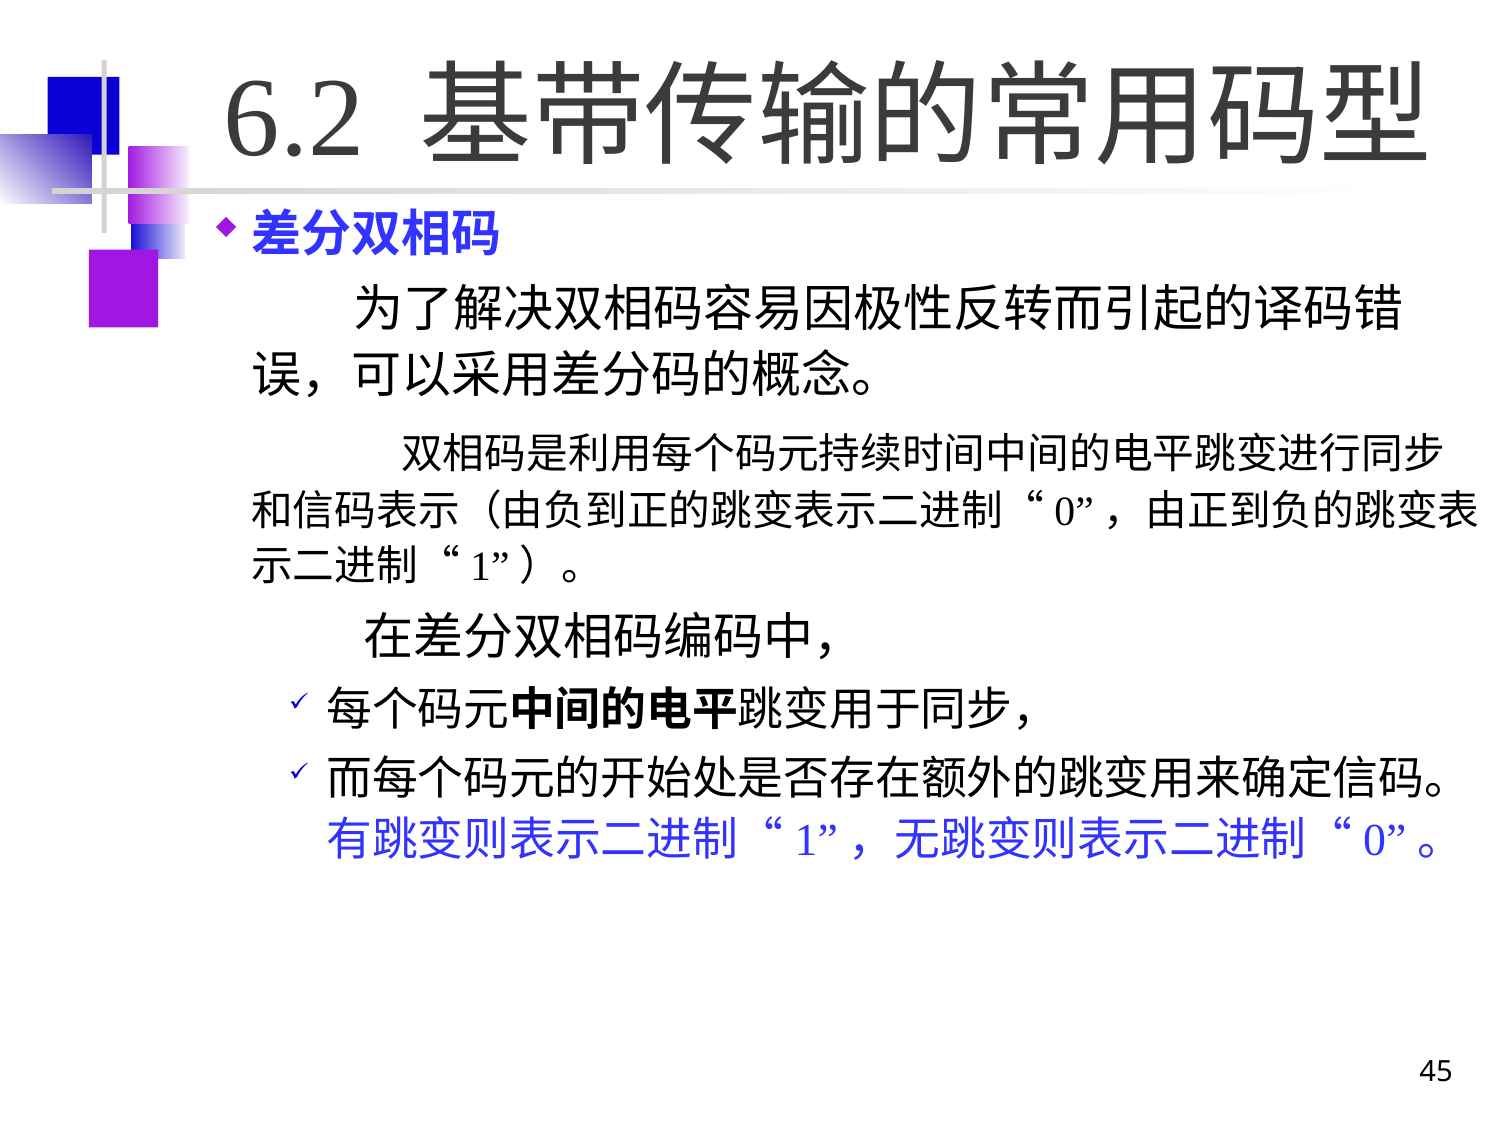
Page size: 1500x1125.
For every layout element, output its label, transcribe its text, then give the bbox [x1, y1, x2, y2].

list 差分双相码 为了解决双相码容易因极性反转而引起的译码错误，可以采用差分码的概念。 双相码是利用每个码元持续时间中间的电平跳变进行同步和信码表示（由负到正的跳变表示二进制“0”，由正到负的跳变表示二进制“1”）。 在差分双相码编码中， 每个码元中间的电平跳变用于同步， 而每个码元的开始处是否存在额外的跳变用来确定信码。有跳变则表示二进制“1”，无跳变则表示二进制“0”。 [48, 193, 1500, 1125]
title 6.2 基带传输的常用码型 [188, 35, 1468, 186]
